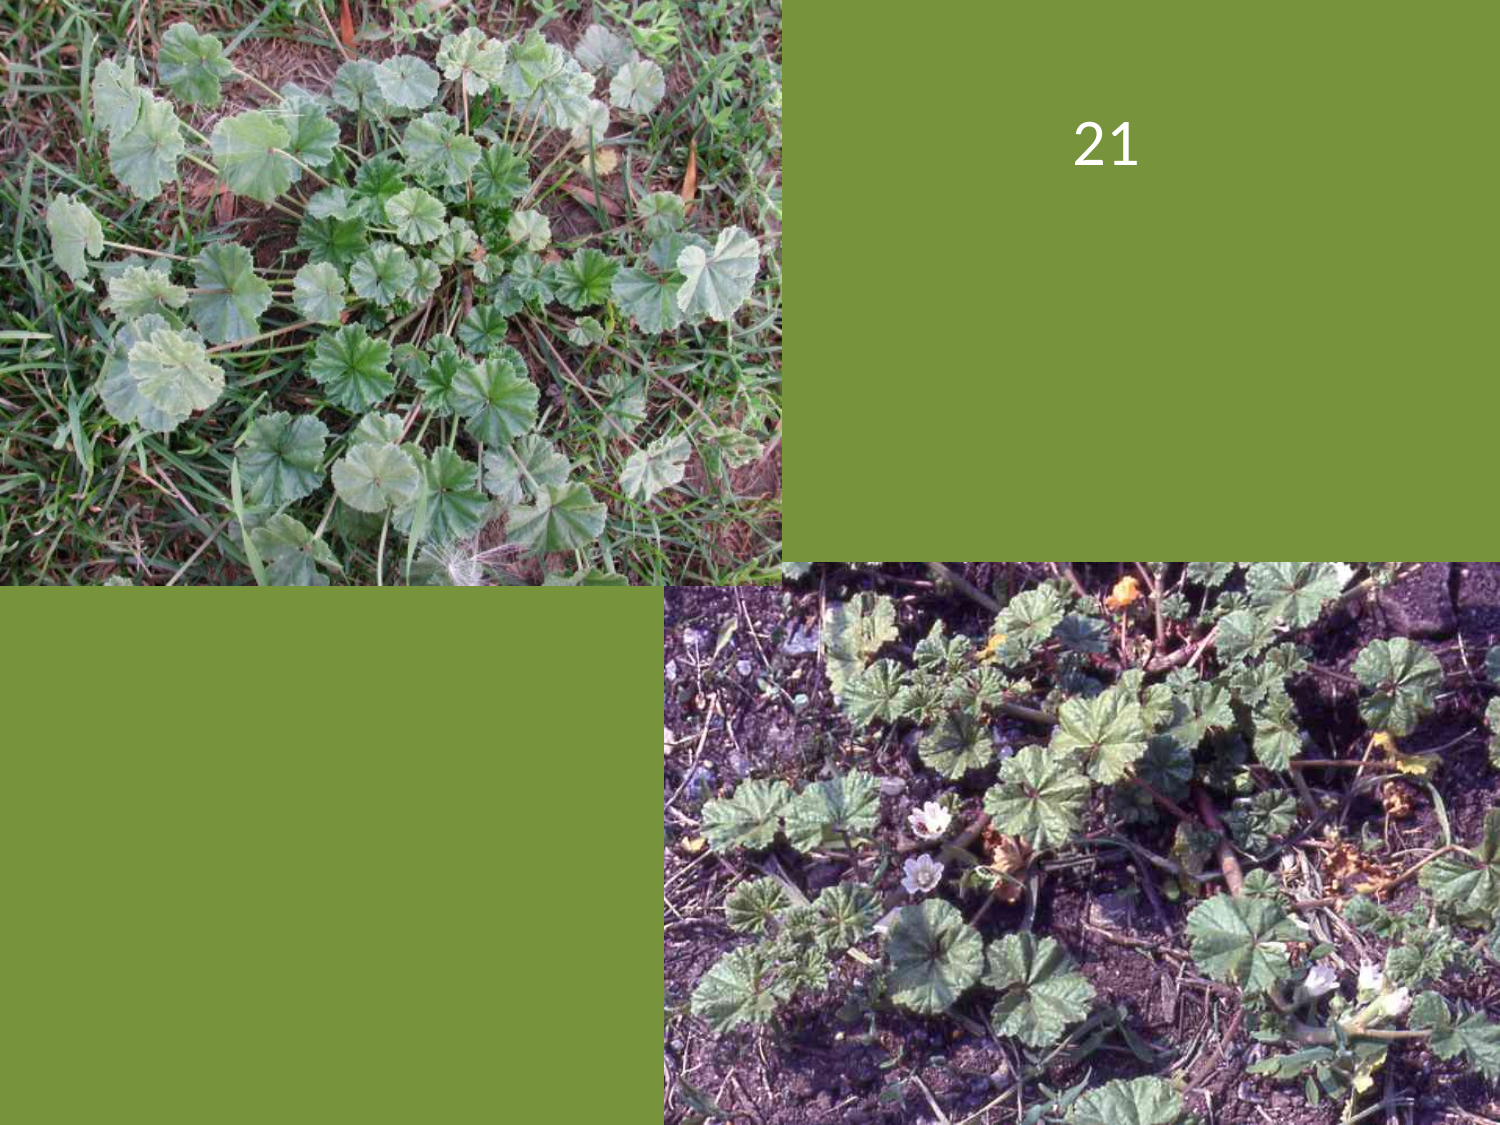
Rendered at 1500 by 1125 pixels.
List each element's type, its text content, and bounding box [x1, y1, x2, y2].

title 21 [787, 44, 1426, 233]
picture [0, 0, 1500, 1125]
